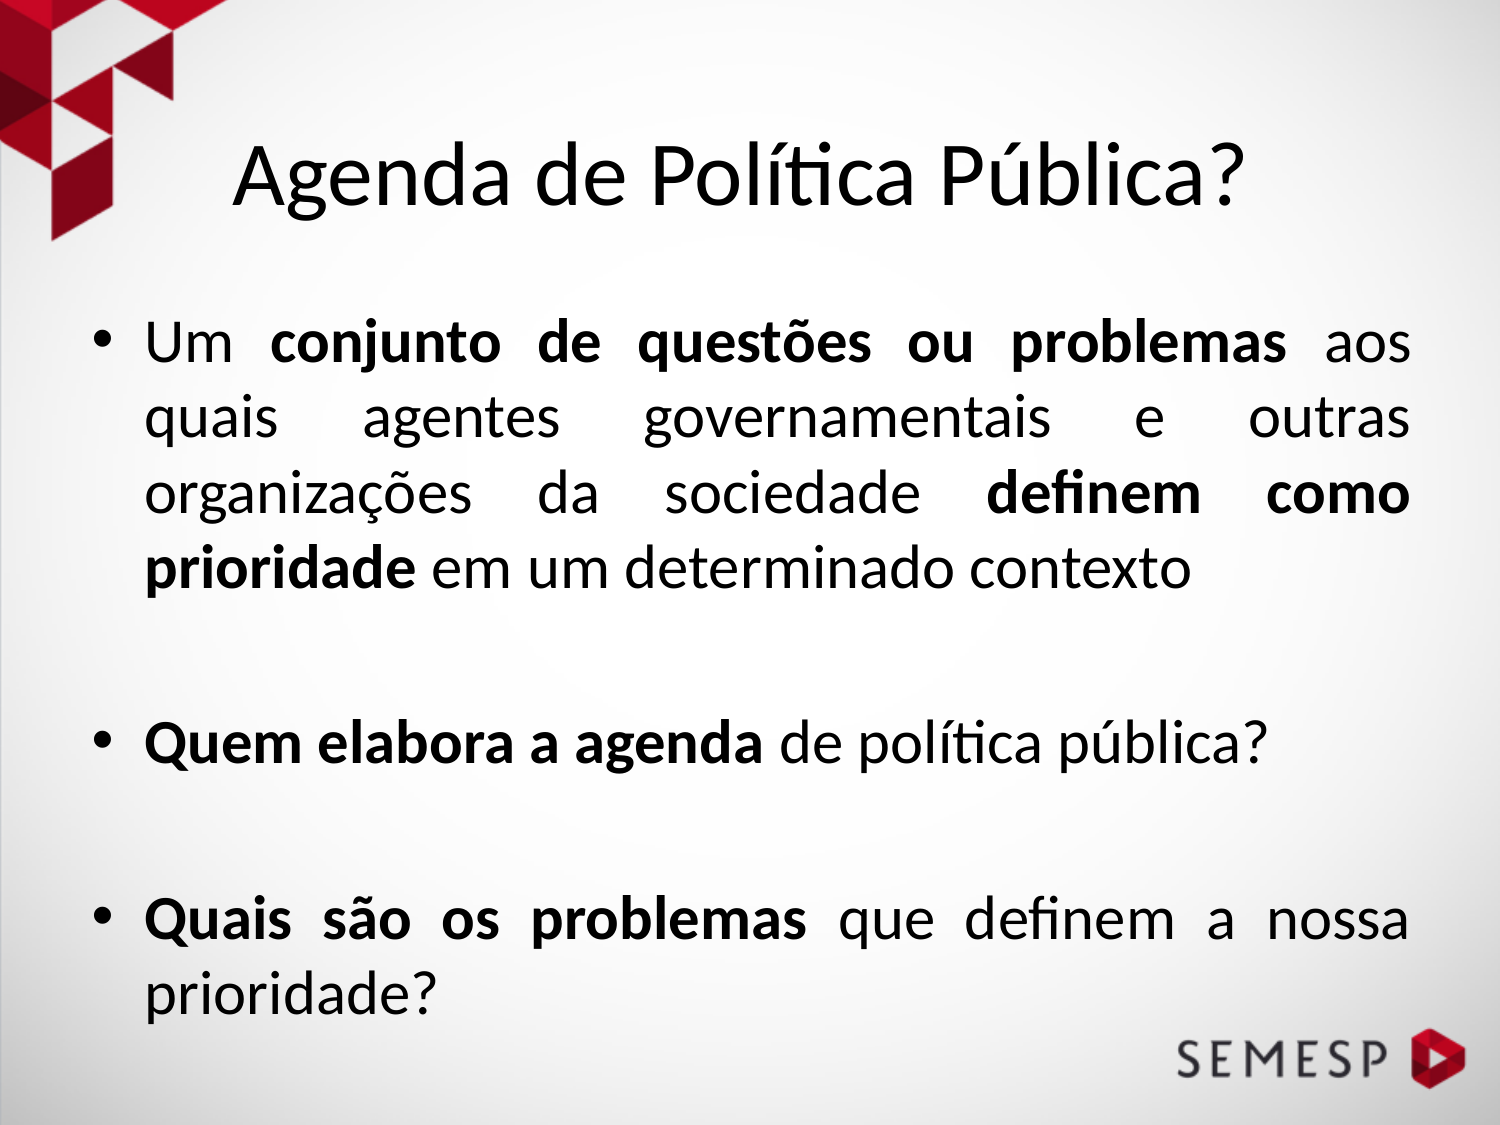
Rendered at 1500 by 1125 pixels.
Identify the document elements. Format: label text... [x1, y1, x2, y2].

title Agenda de Política Pública? [76, 75, 1427, 263]
picture [0, 0, 1500, 1125]
list Um conjunto de questões ou problemas aos quais agentes governamentais e outras organizações da sociedade definem como prioridade em um determinado contexto Quem elabora a agenda de política pública? Quais são os problemas que definem a nossa prioridade? [76, 292, 1427, 1035]
